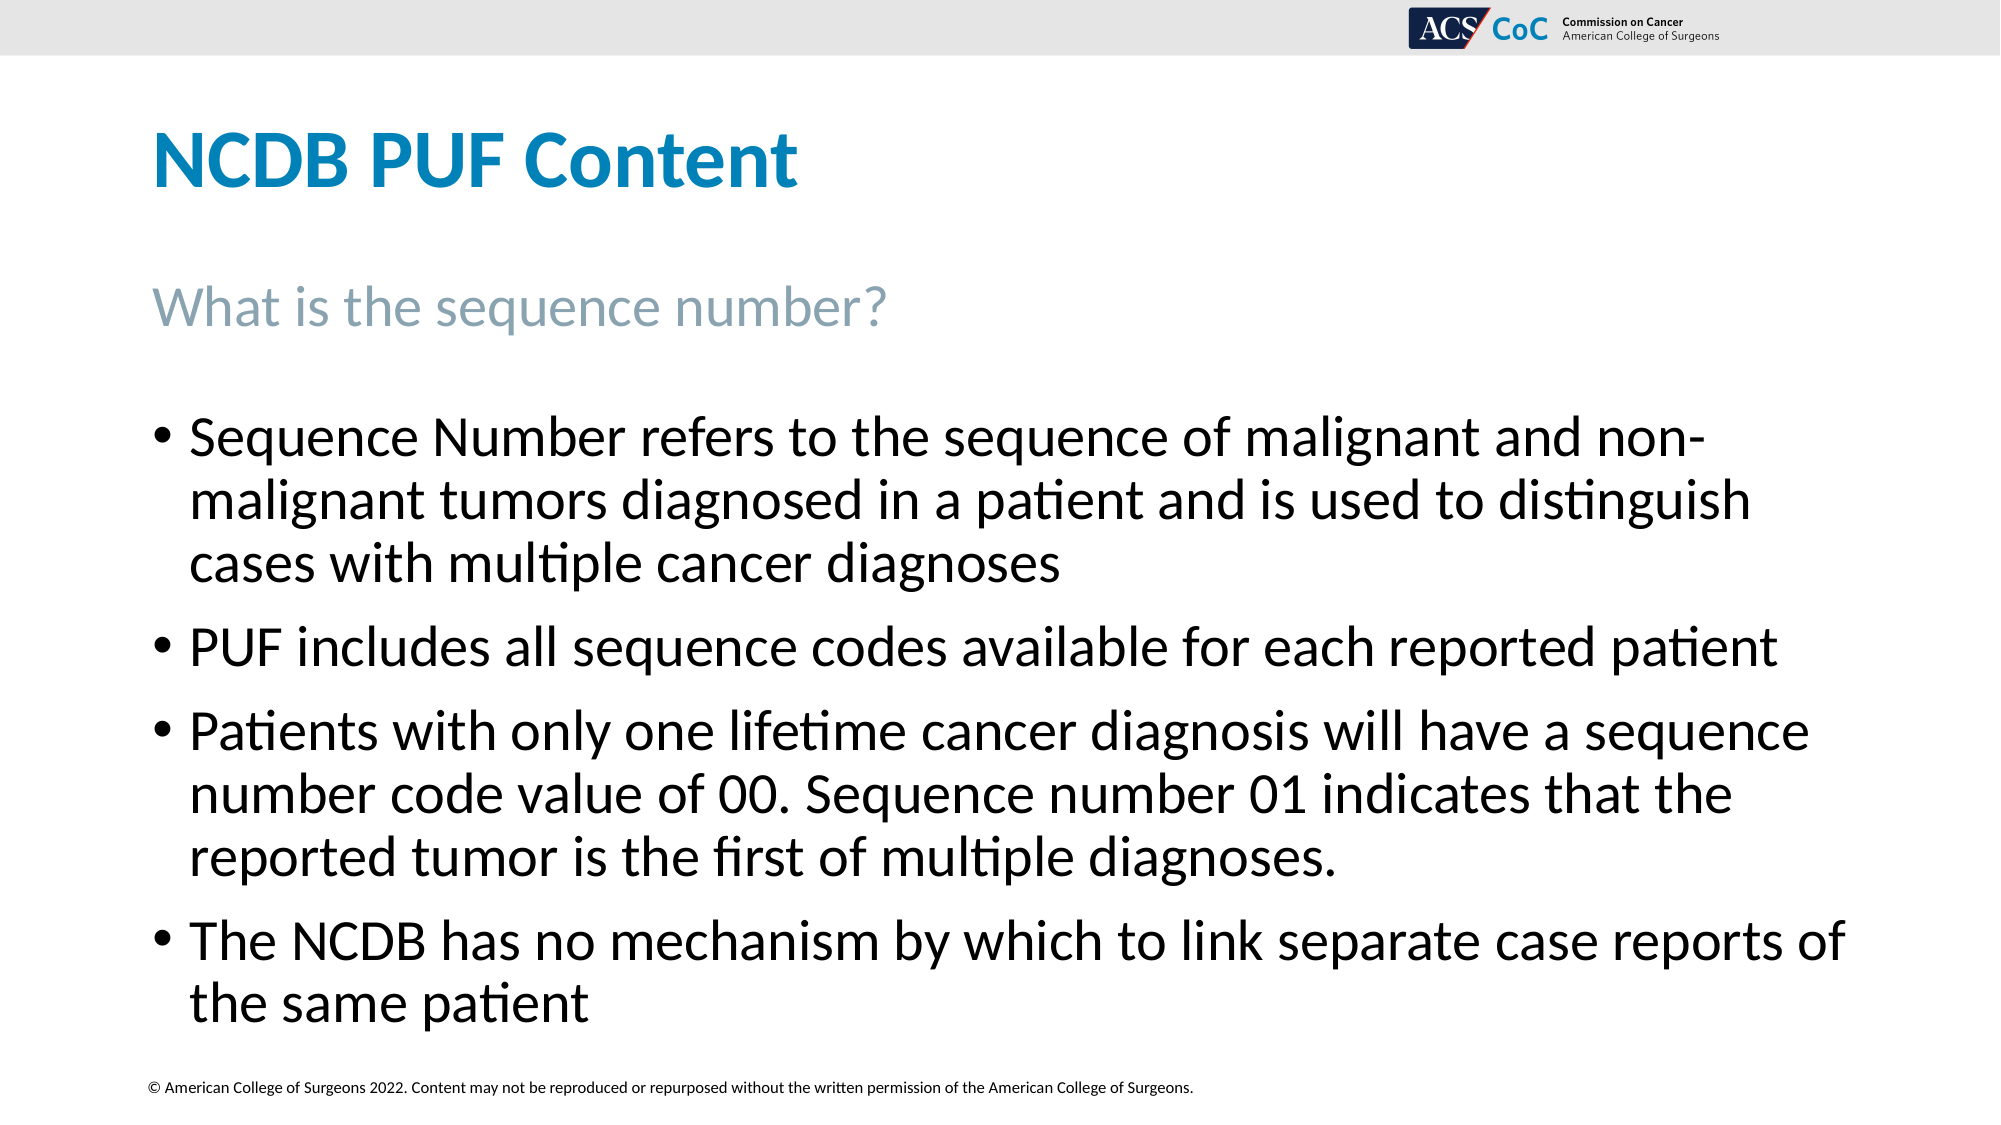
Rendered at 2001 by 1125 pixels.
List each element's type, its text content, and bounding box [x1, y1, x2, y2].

list What is the sequence number? [137, 268, 1863, 364]
title NCDB PUF Content [137, 88, 1863, 234]
picture [0, 0, 2000, 1125]
list Sequence Number refers to the sequence of malignant and non-malignant tumors diagnosed in a patient and is used to distinguish cases with multiple cancer diagnoses PUF includes all sequence codes available for each reported patient Patients with only one lifetime cancer diagnosis will have a sequence number code value of 00. Sequence number 01 indicates that the reported tumor is the first of multiple diagnoses. The NCDB has no mechanism by which to link separate case reports of the same patient [137, 399, 1863, 1022]
